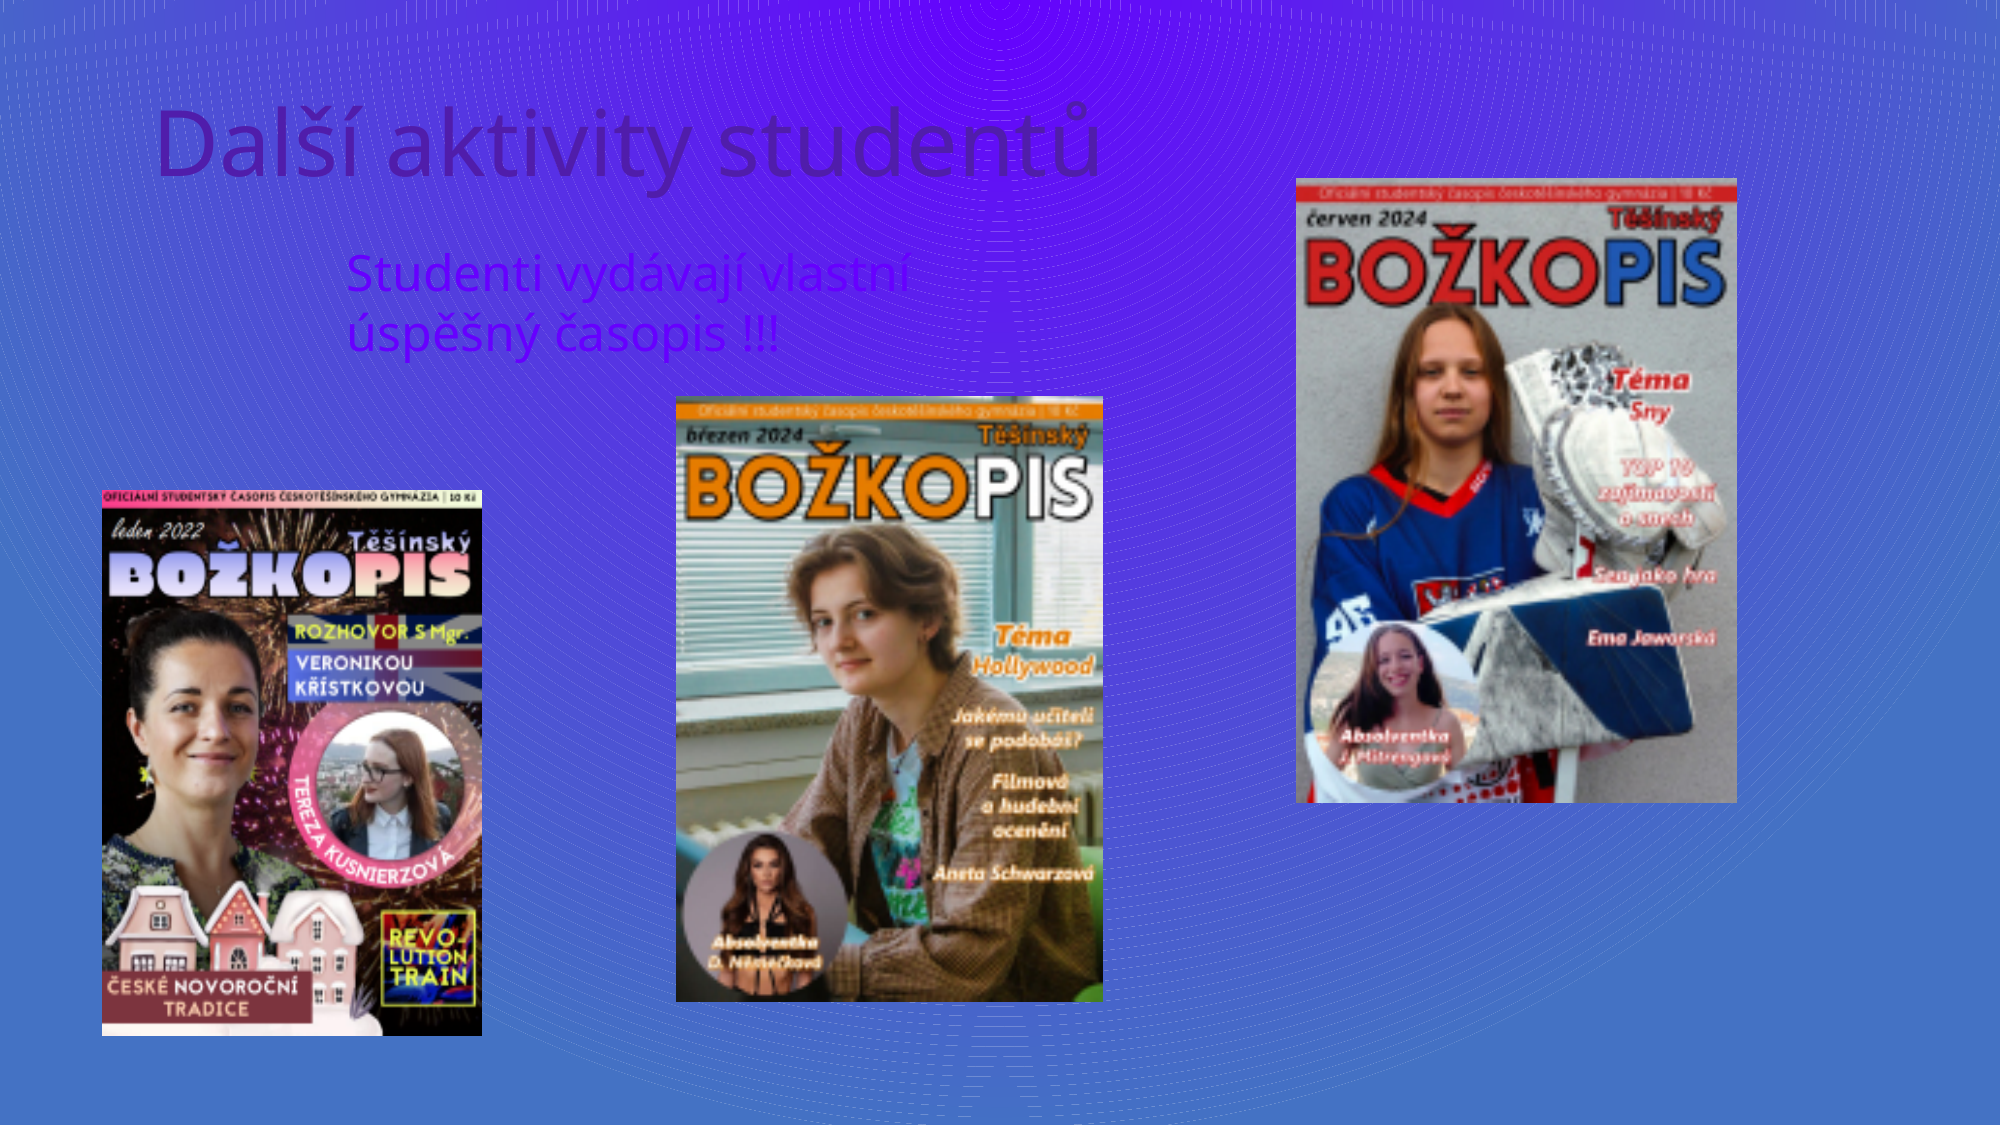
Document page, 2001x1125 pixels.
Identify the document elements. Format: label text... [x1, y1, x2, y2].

picture [675, 396, 1103, 1002]
text_box Studenti vydávají vlastní úspěšný časopis !!! [331, 234, 965, 415]
picture [102, 490, 482, 1036]
picture [1296, 178, 1737, 803]
title Další aktivity studentů [137, 59, 1863, 235]
